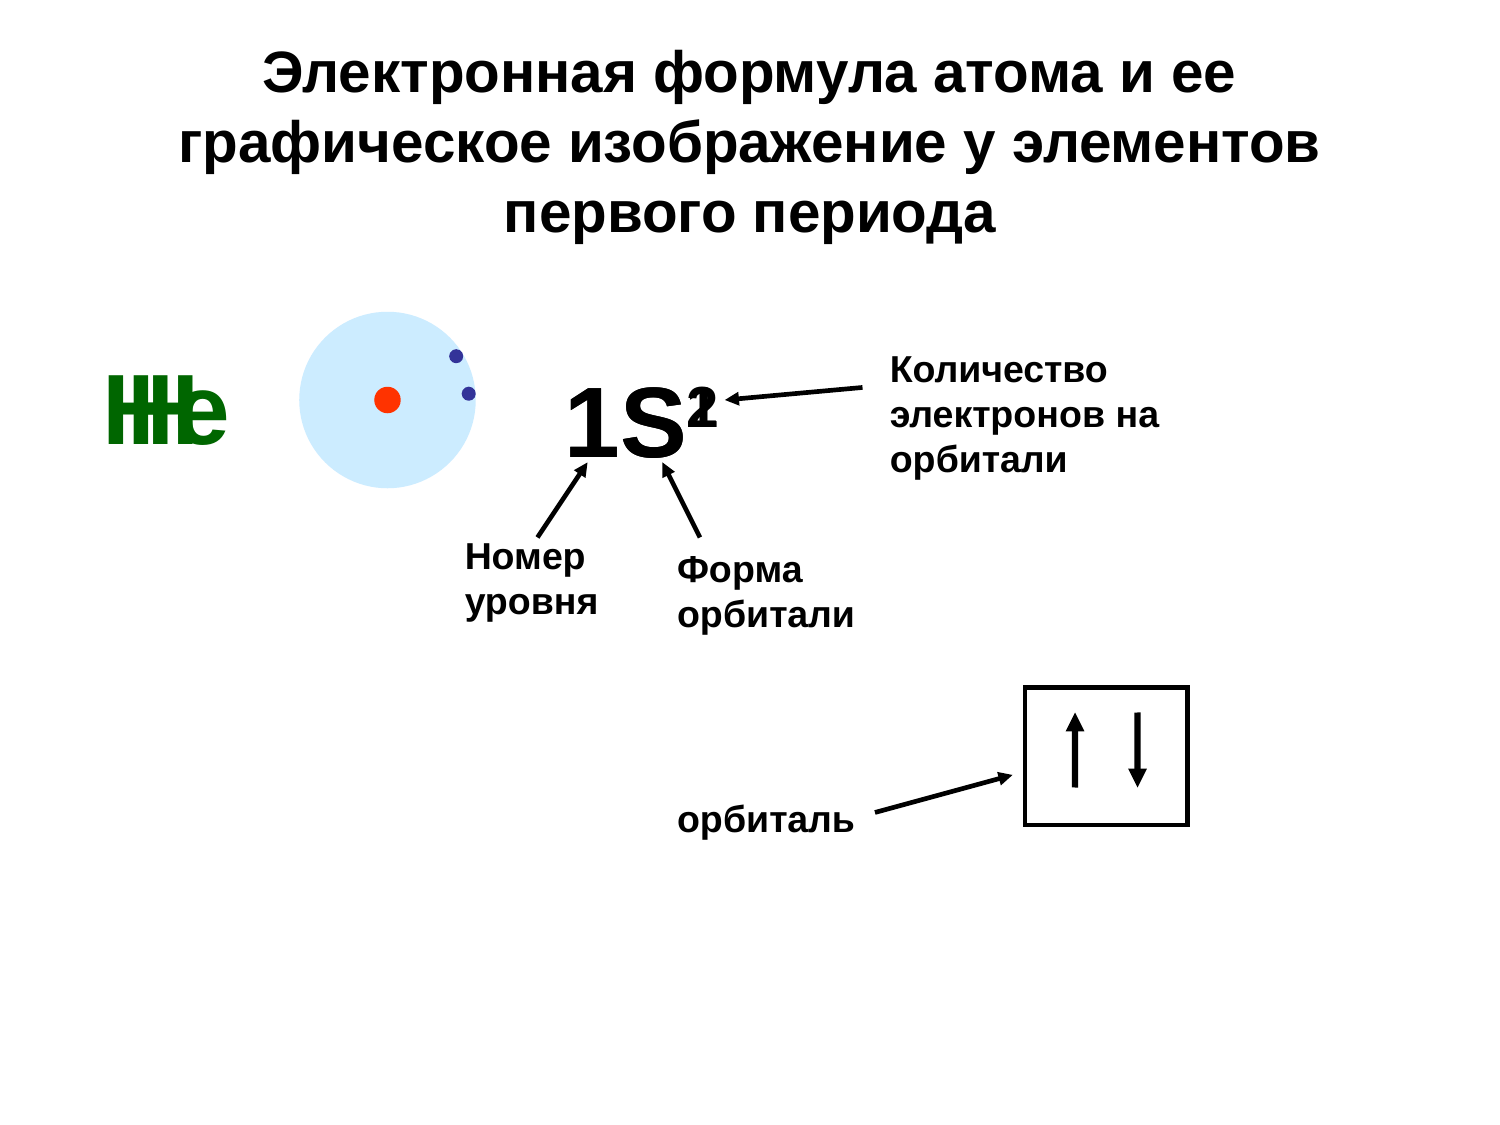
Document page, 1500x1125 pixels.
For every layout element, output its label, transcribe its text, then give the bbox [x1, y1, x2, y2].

text_box 1S2 [549, 350, 788, 485]
text_box [1068, 712, 1082, 788]
text_box [1131, 712, 1144, 788]
title Электронная формула атома и ее графическое изображение у элементов первого периода [74, 44, 1426, 233]
text_box орбиталь [662, 787, 875, 848]
text_box [1024, 687, 1188, 825]
text_box Не [87, 337, 250, 473]
text_box Количество электронов на орбитали [875, 337, 1200, 488]
text_box Номер уровня [449, 524, 675, 630]
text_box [299, 312, 476, 488]
text_box [875, 772, 1013, 813]
text_box Форма орбитали [662, 537, 875, 643]
